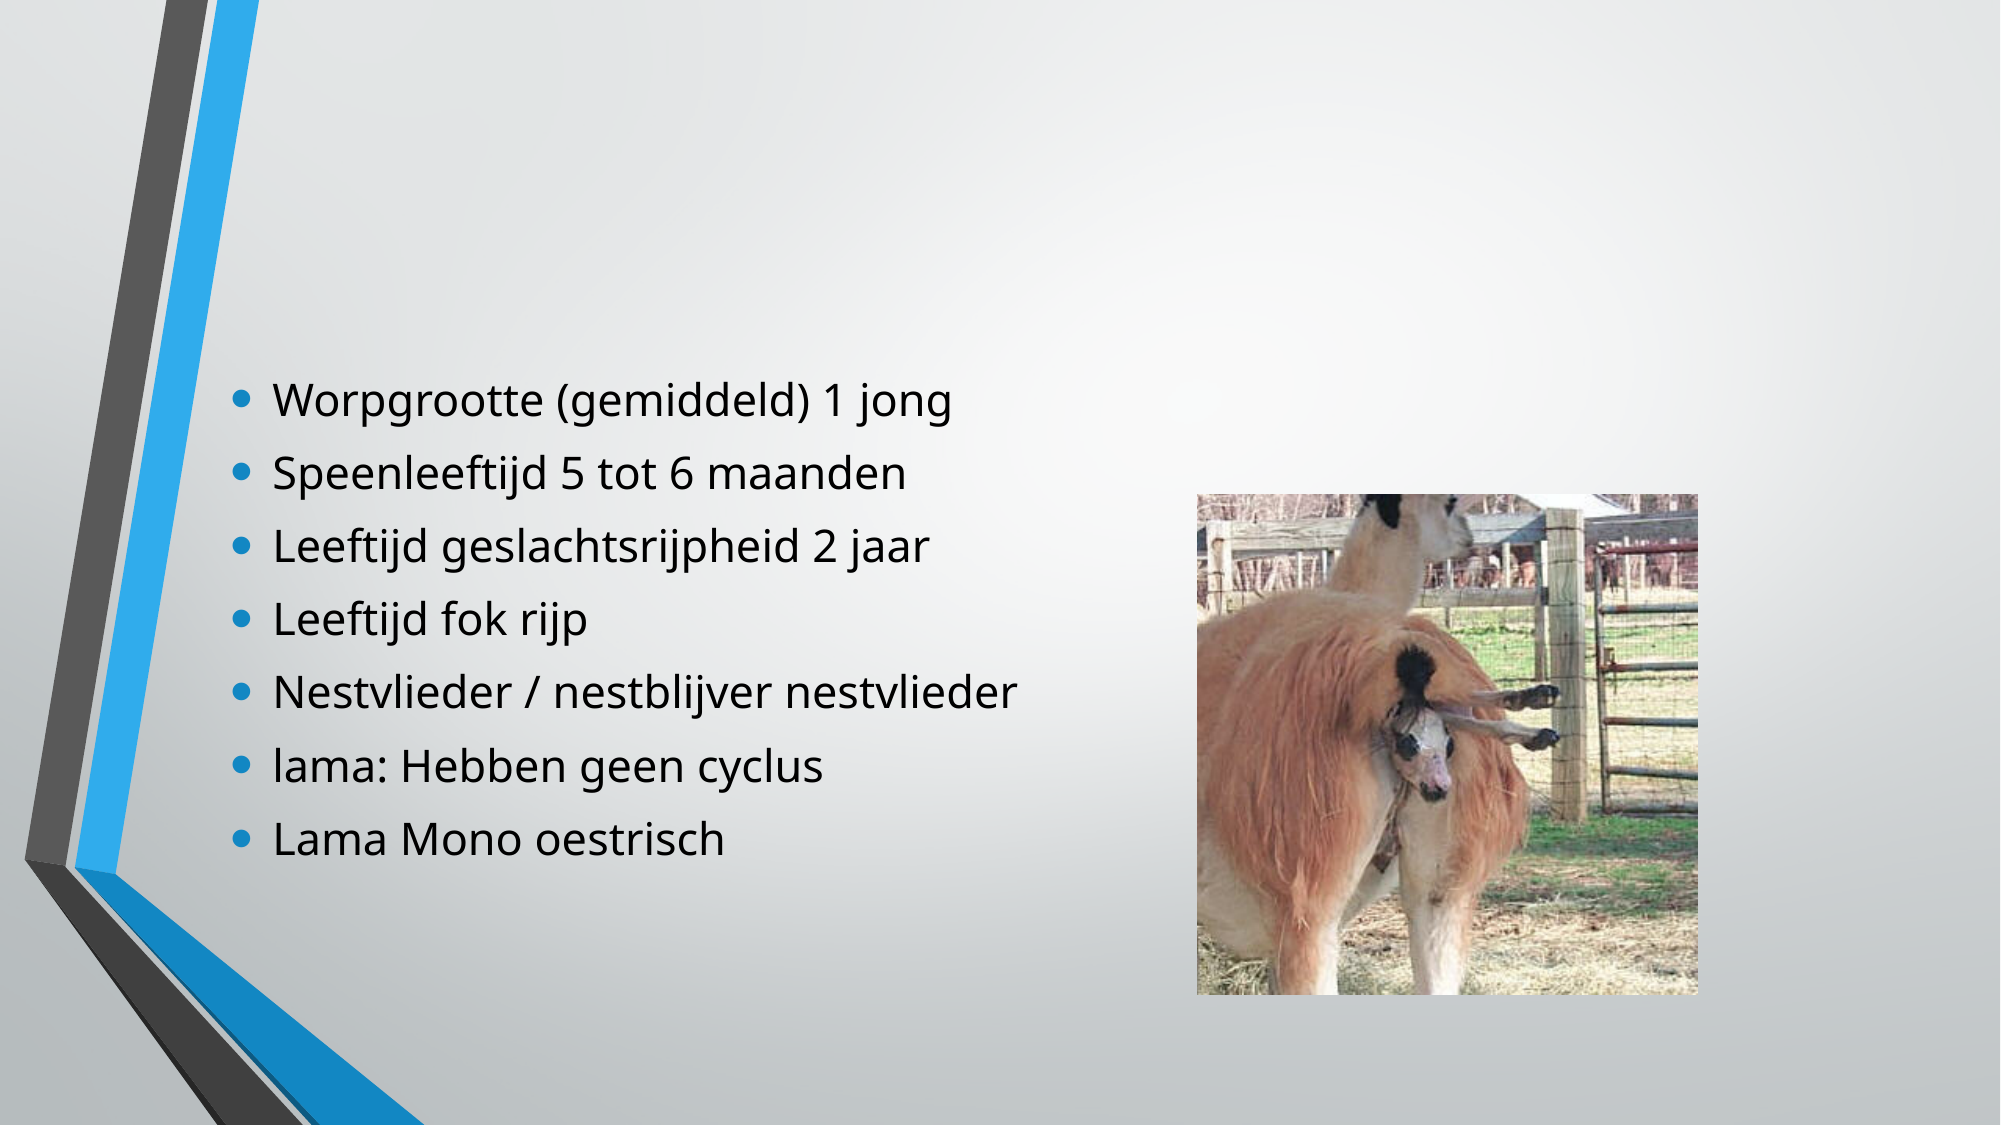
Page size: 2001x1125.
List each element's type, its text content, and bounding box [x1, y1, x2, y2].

list Worpgrootte (gemiddeld) 1 jong Speenleeftijd 5 tot 6 maanden Leeftijd geslachtsrijpheid 2 jaar Leeftijd fok rijp Nestvlieder / nestblijver nestvlieder lama: Hebben geen cyclus Lama Mono oestrisch [215, 363, 1859, 877]
picture [1197, 494, 1698, 996]
